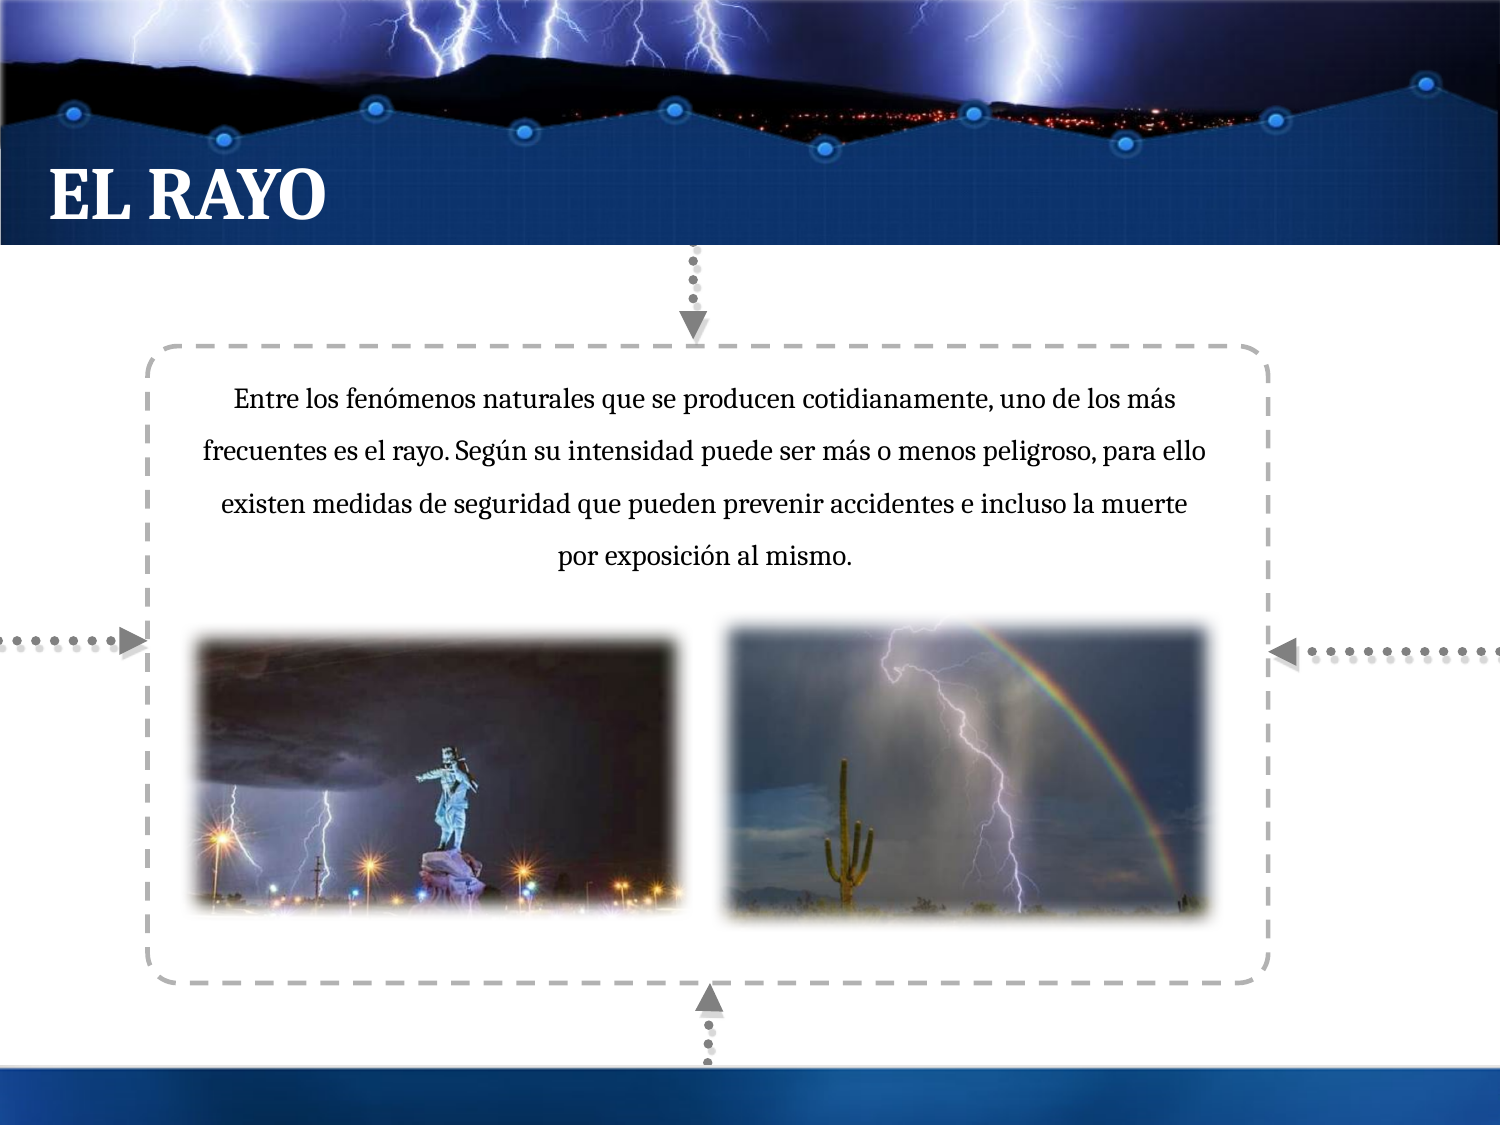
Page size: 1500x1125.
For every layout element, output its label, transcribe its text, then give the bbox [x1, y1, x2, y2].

picture [178, 620, 694, 922]
picture [709, 609, 1225, 934]
text_box [1269, 645, 1281, 658]
picture [0, 1065, 1500, 1125]
text_box Entre los fenómenos naturales que se producen cotidianamente, uno de los más frecuentes es el rayo. Según su intensidad puede ser más o menos peligroso, para ello existen medidas de seguridad que pueden prevenir accidentes e incluso la muerte por exposición al mismo. [187, 354, 1223, 579]
text_box [147, 346, 1269, 984]
text_box [703, 984, 716, 996]
text_box [686, 326, 700, 340]
picture [0, 0, 1500, 245]
text_box [135, 634, 148, 648]
